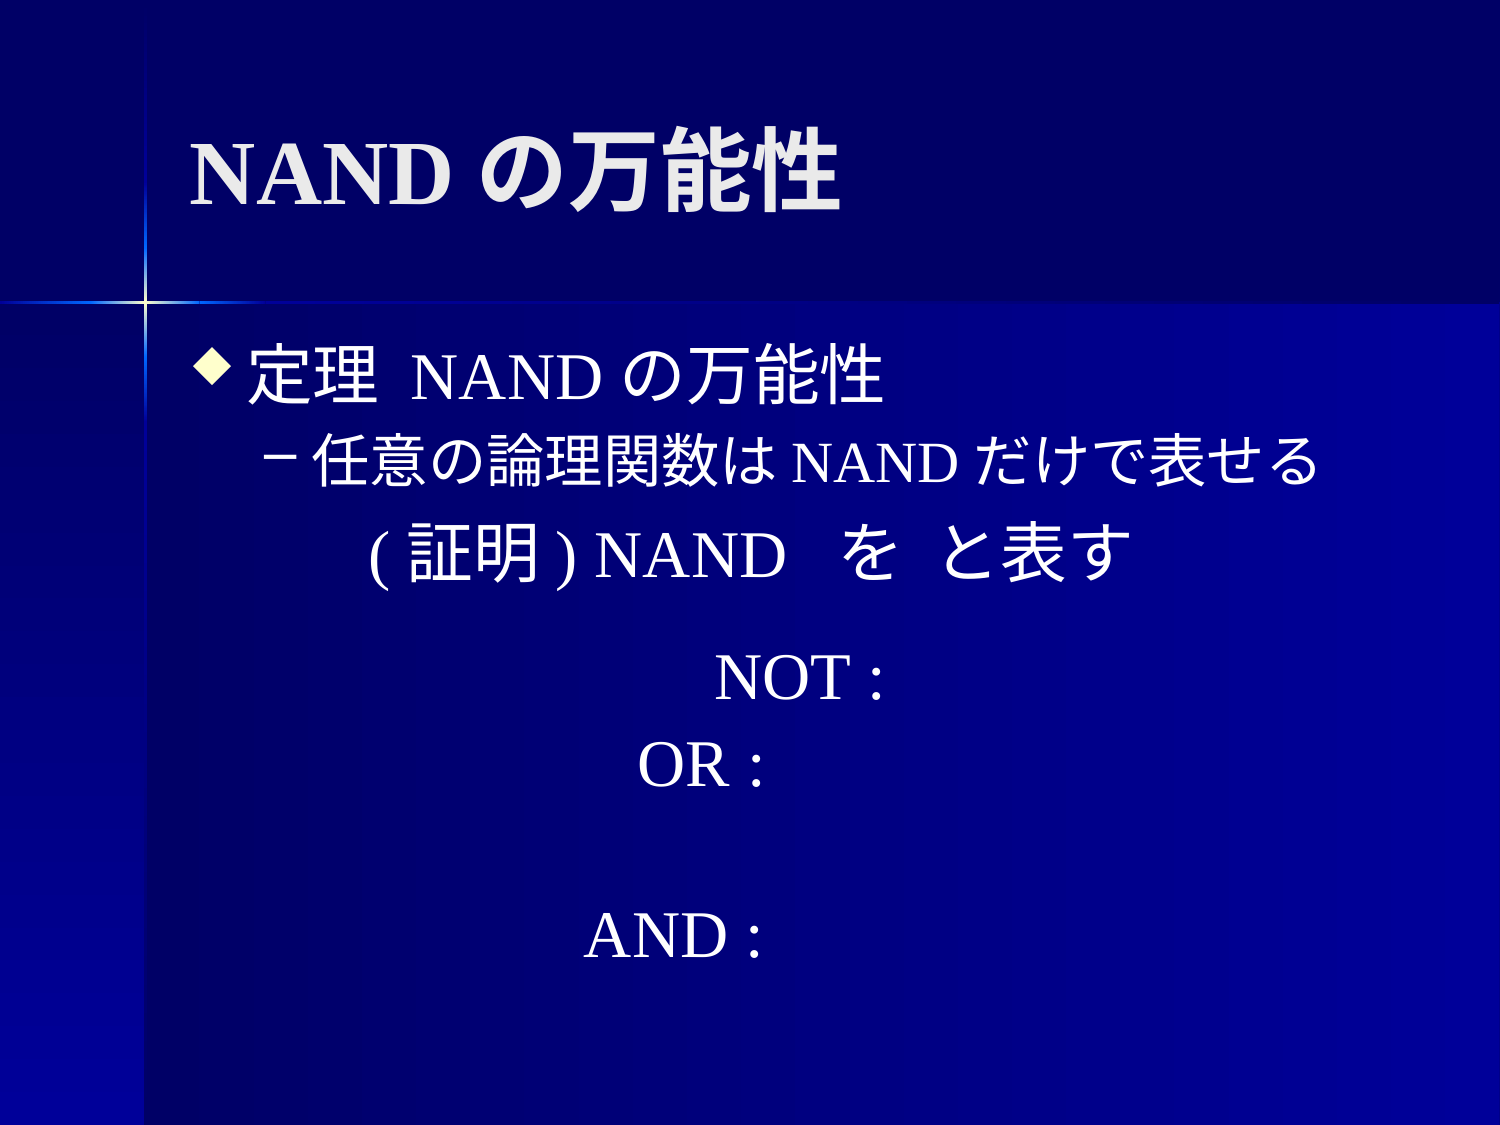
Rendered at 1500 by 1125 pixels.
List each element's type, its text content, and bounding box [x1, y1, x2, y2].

title NANDの万能性 [174, 50, 1413, 285]
list 定理 NANDの万能性 任意の論理関数はNANDだけで表せる [174, 324, 1413, 513]
